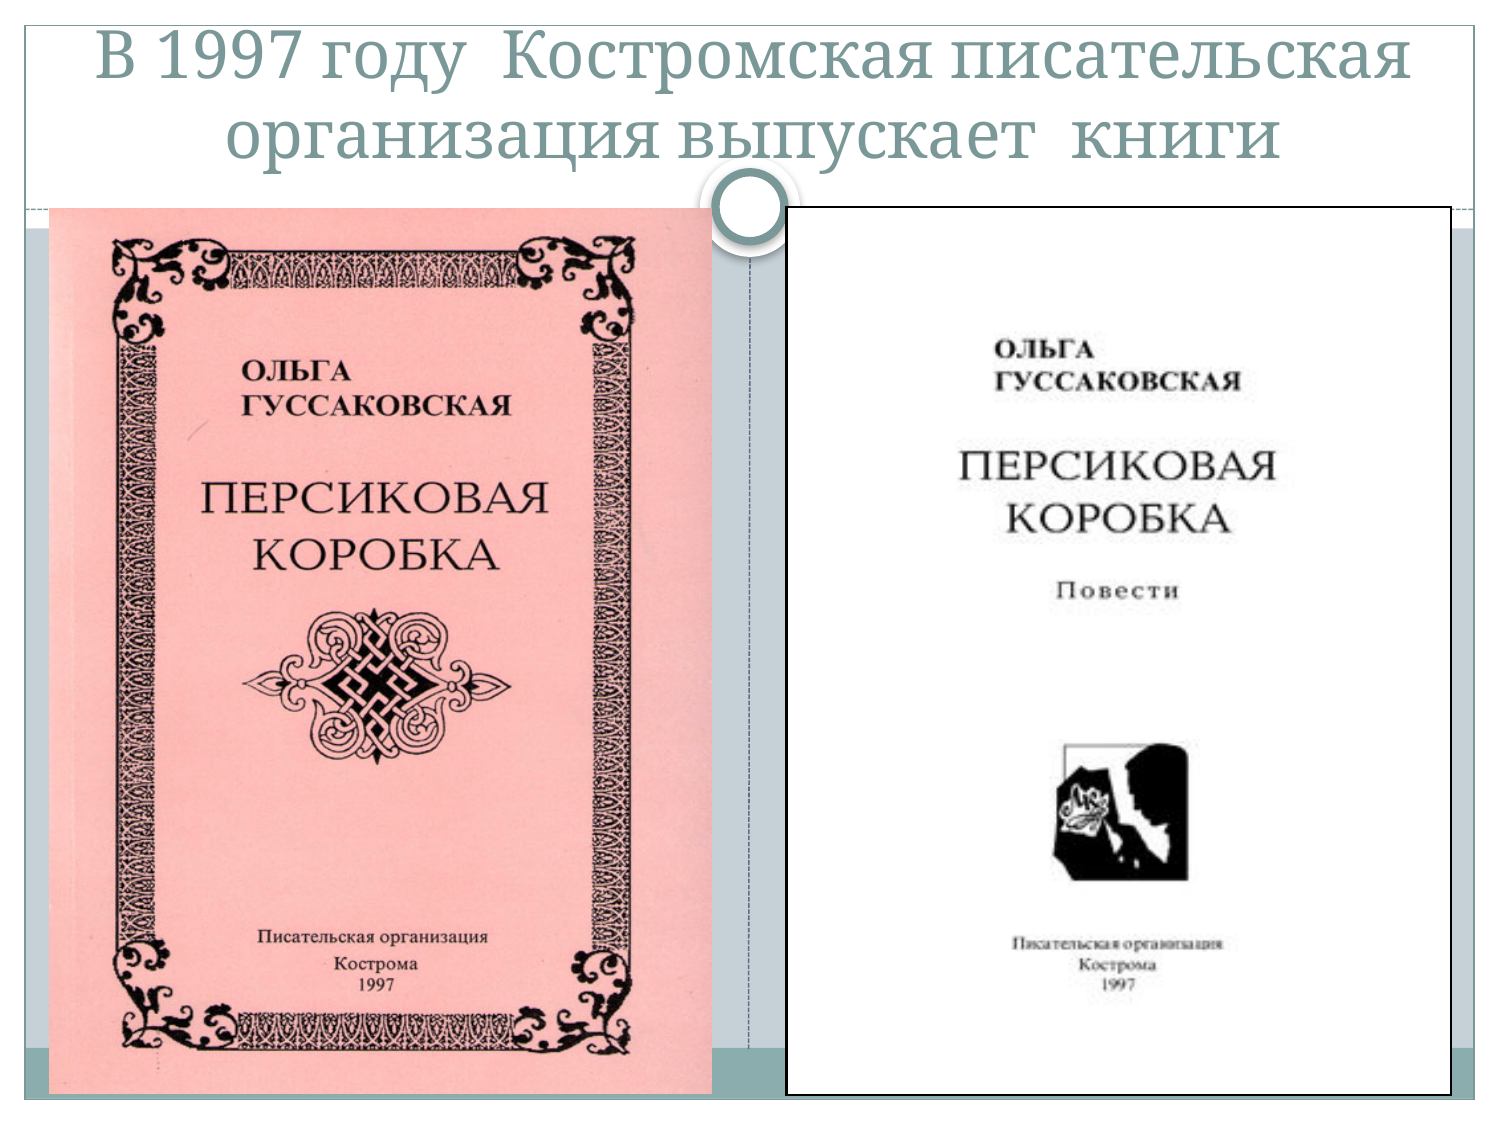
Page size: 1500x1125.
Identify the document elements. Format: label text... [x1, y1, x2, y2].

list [787, 207, 1451, 1095]
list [49, 207, 713, 1095]
title В 1997 году Костромская писательская организация выпускает книги [53, 54, 1454, 179]
